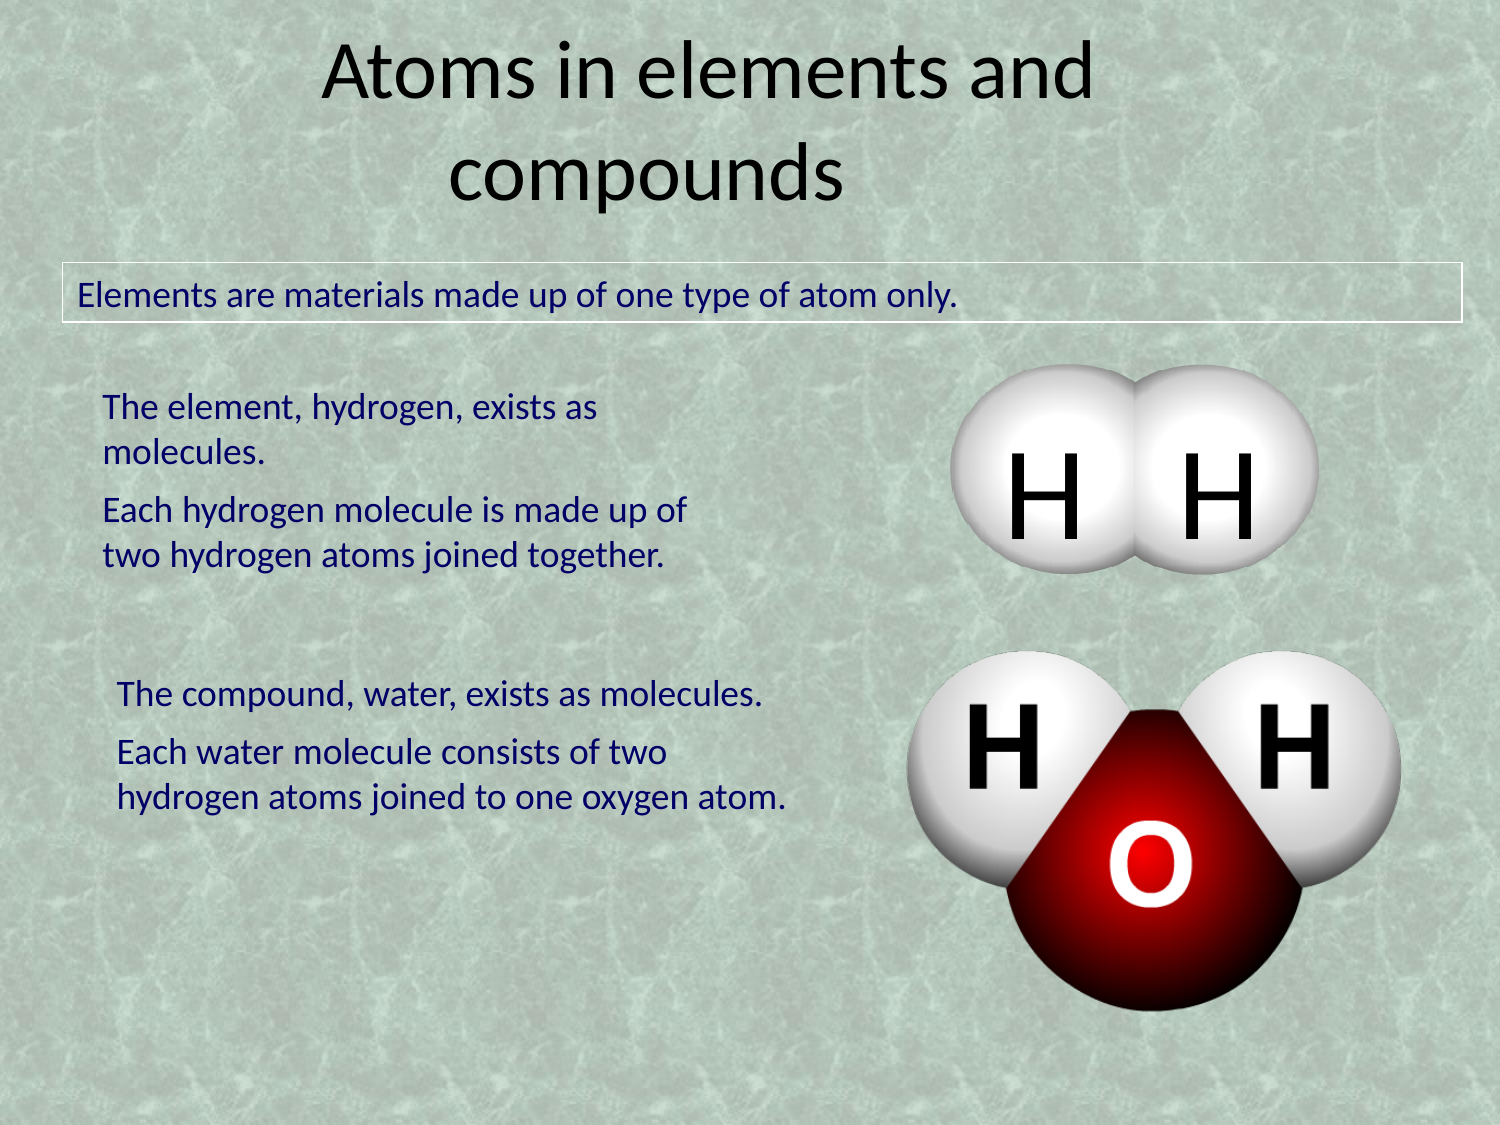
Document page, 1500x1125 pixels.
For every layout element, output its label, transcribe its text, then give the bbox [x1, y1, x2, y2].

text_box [924, 349, 1353, 588]
text_box Elements are materials made up of one type of atom only. [62, 262, 1462, 323]
picture [0, 0, 1500, 1125]
text_box The element, hydrogen, exists as molecules. Each hydrogen molecule is made up of two hydrogen atoms joined together. [87, 374, 749, 583]
text_box Atoms in elements and compounds [0, 0, 1294, 91]
text_box The compound, water, exists as molecules. Each water molecule consists of two hydrogen atoms joined to one oxygen atom. [101, 661, 831, 825]
